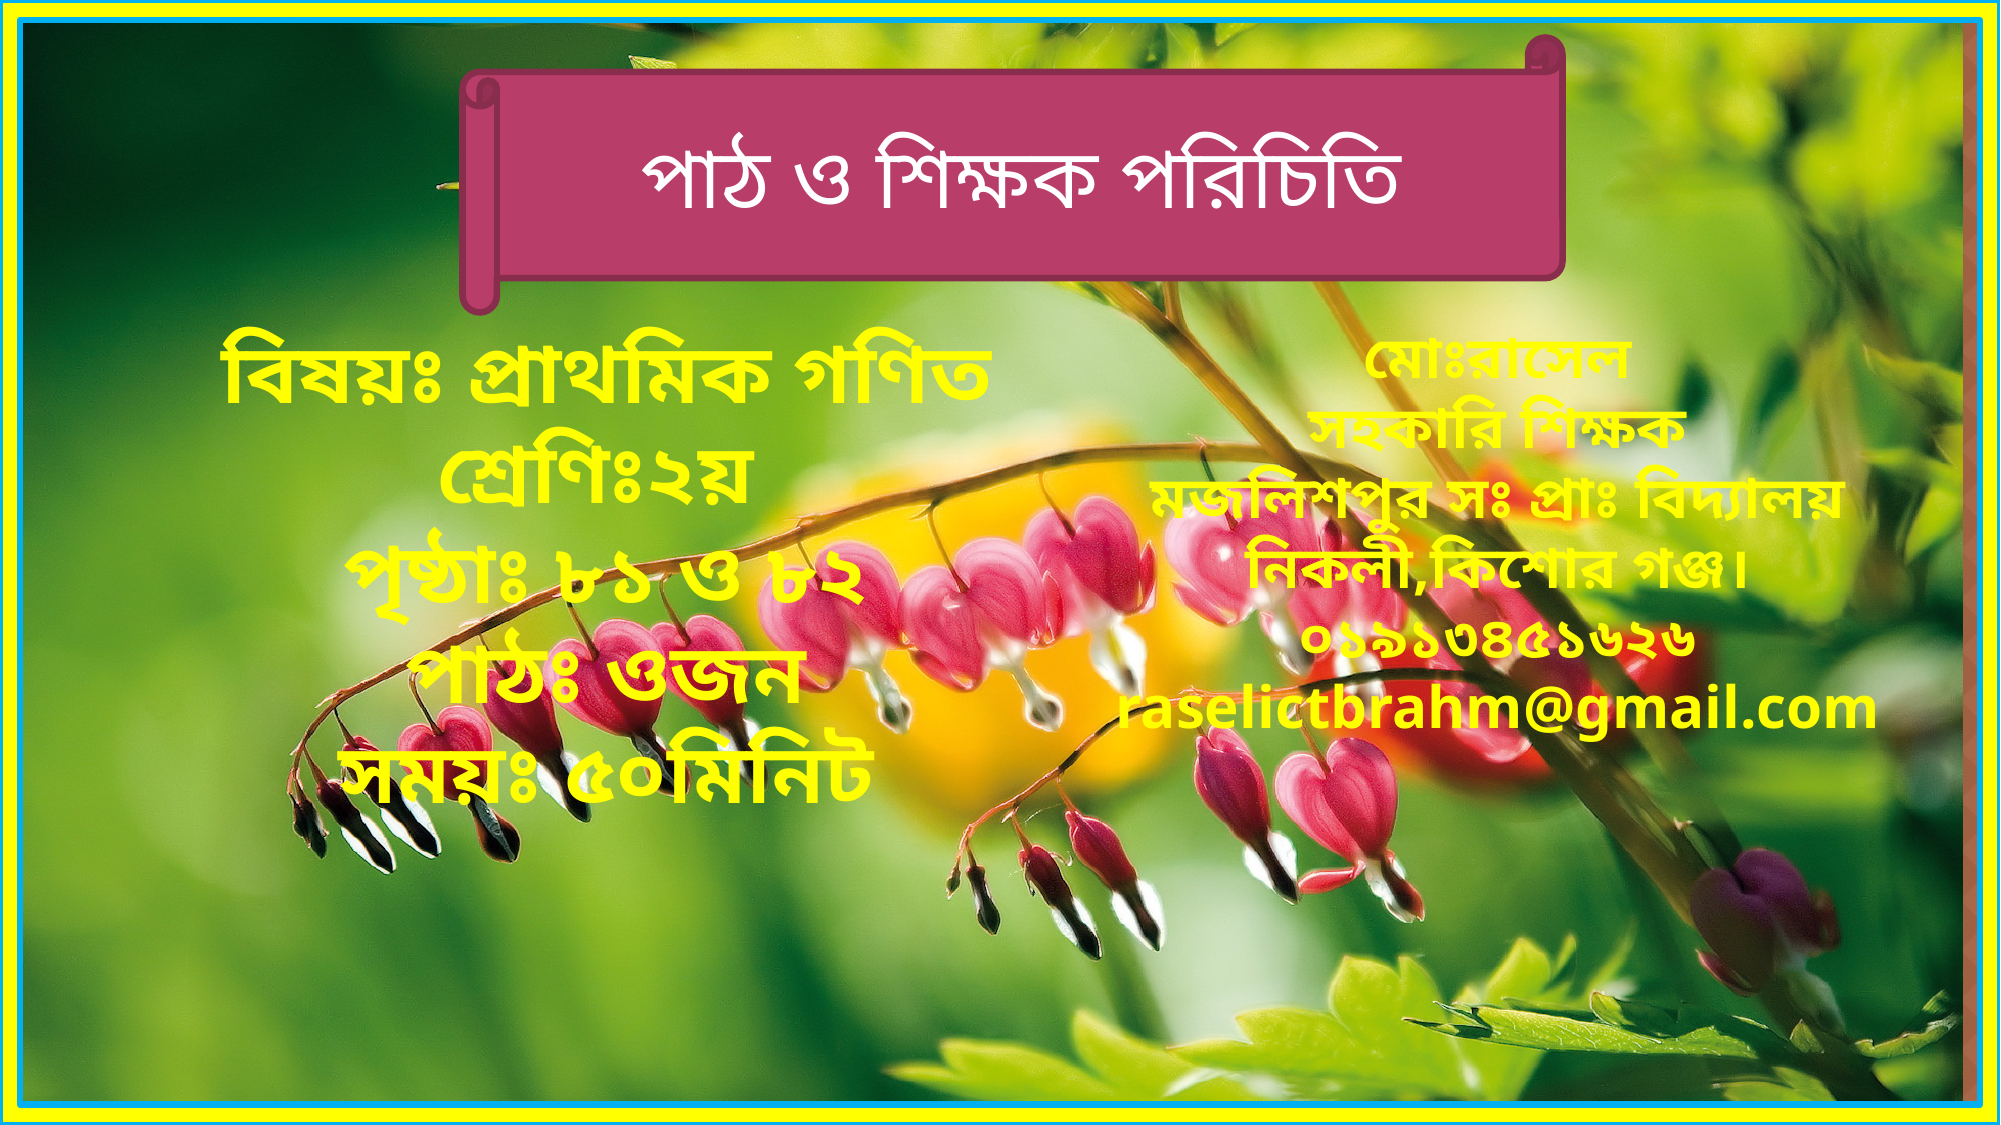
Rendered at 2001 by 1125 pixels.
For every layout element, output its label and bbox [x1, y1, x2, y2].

text_box [1956, 0, 2000, 1125]
picture [4, 4, 1963, 1121]
picture [24, 24, 1963, 1100]
